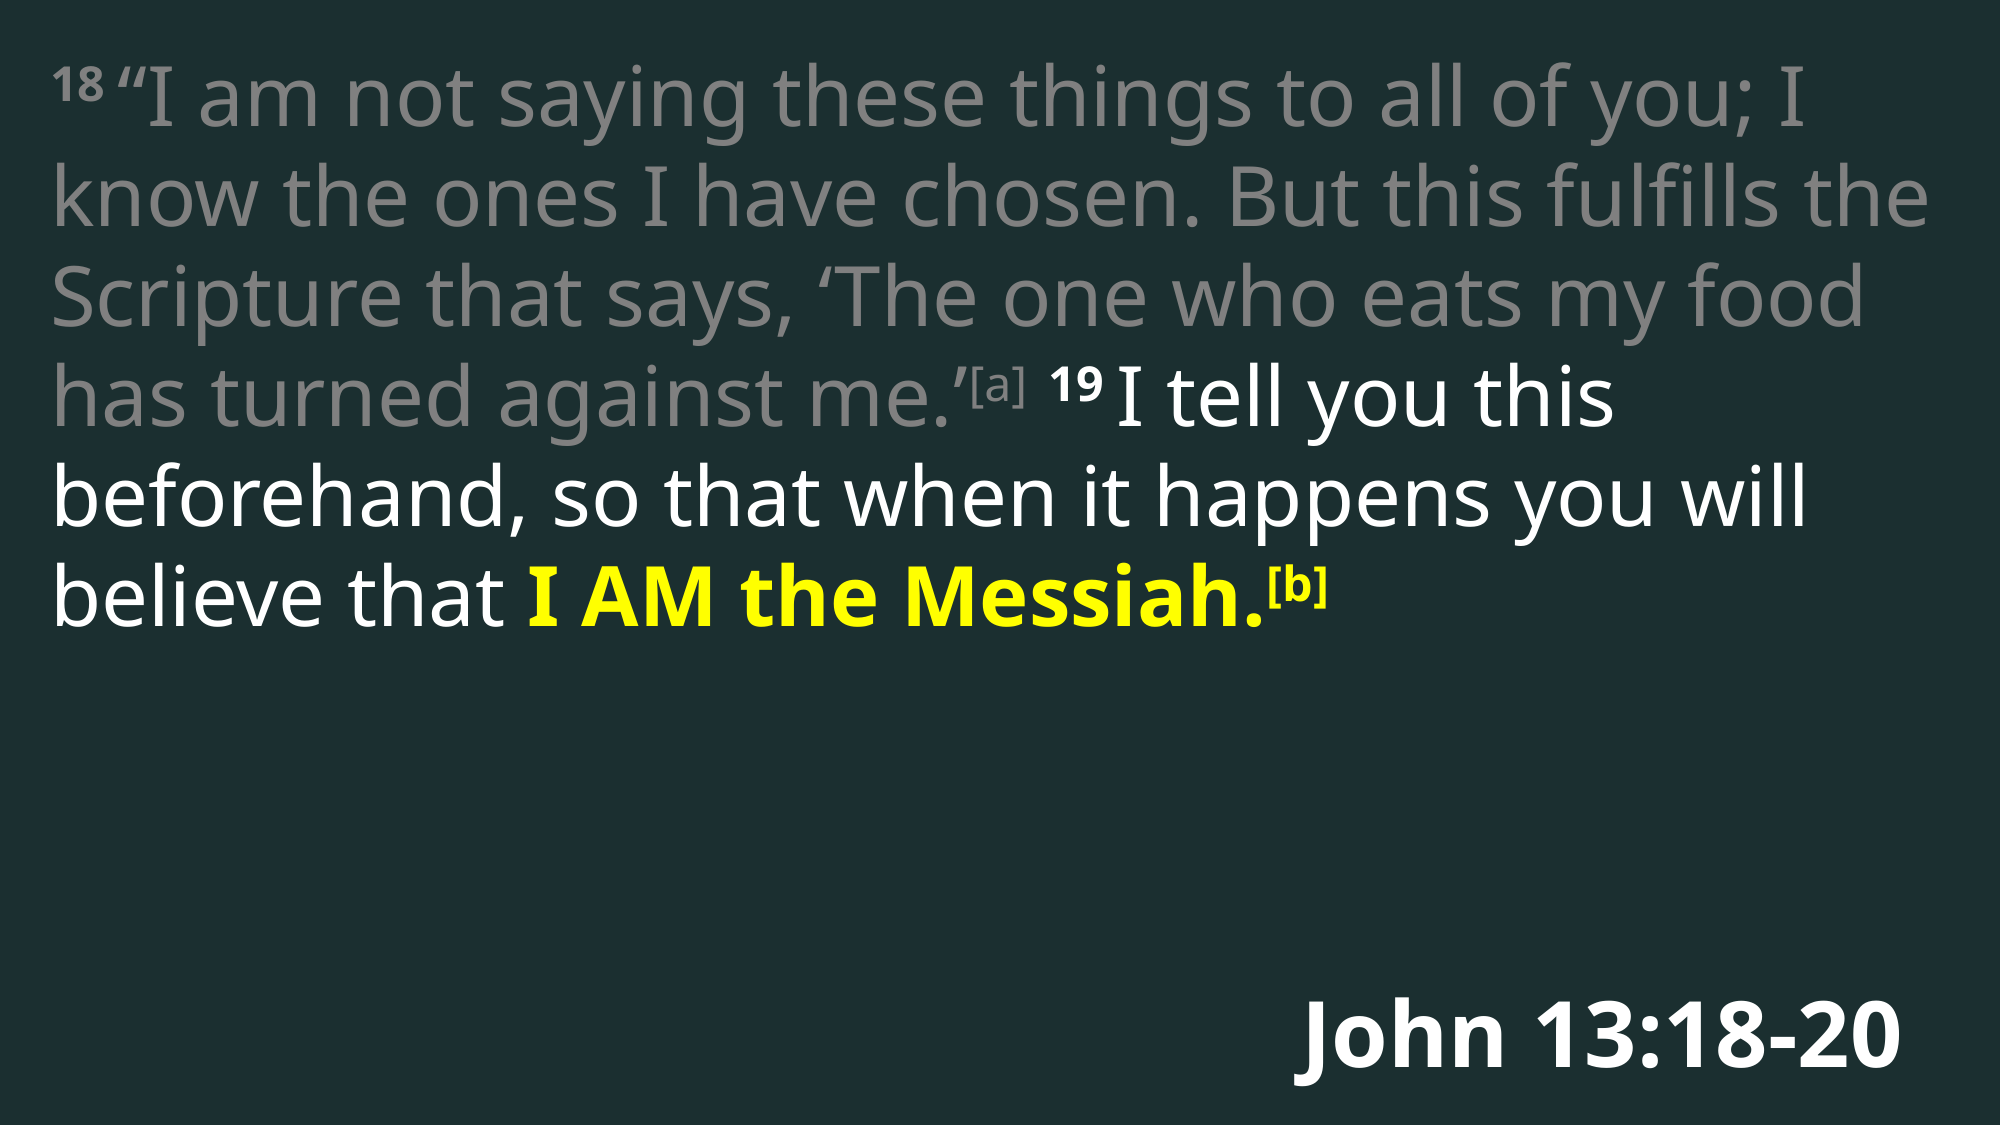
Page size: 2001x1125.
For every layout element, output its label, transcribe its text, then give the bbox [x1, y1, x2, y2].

text_box John 13:18-20 [859, 968, 1918, 1093]
text_box 18 “I am not saying these things to all of you; I know the ones I have chosen. But this fulfills the Scripture that says, ‘The one who eats my food has turned against me.’[a] 19 I tell you this beforehand, so that when it happens you will believe that I am the Messiah.[b] [35, 35, 1952, 651]
